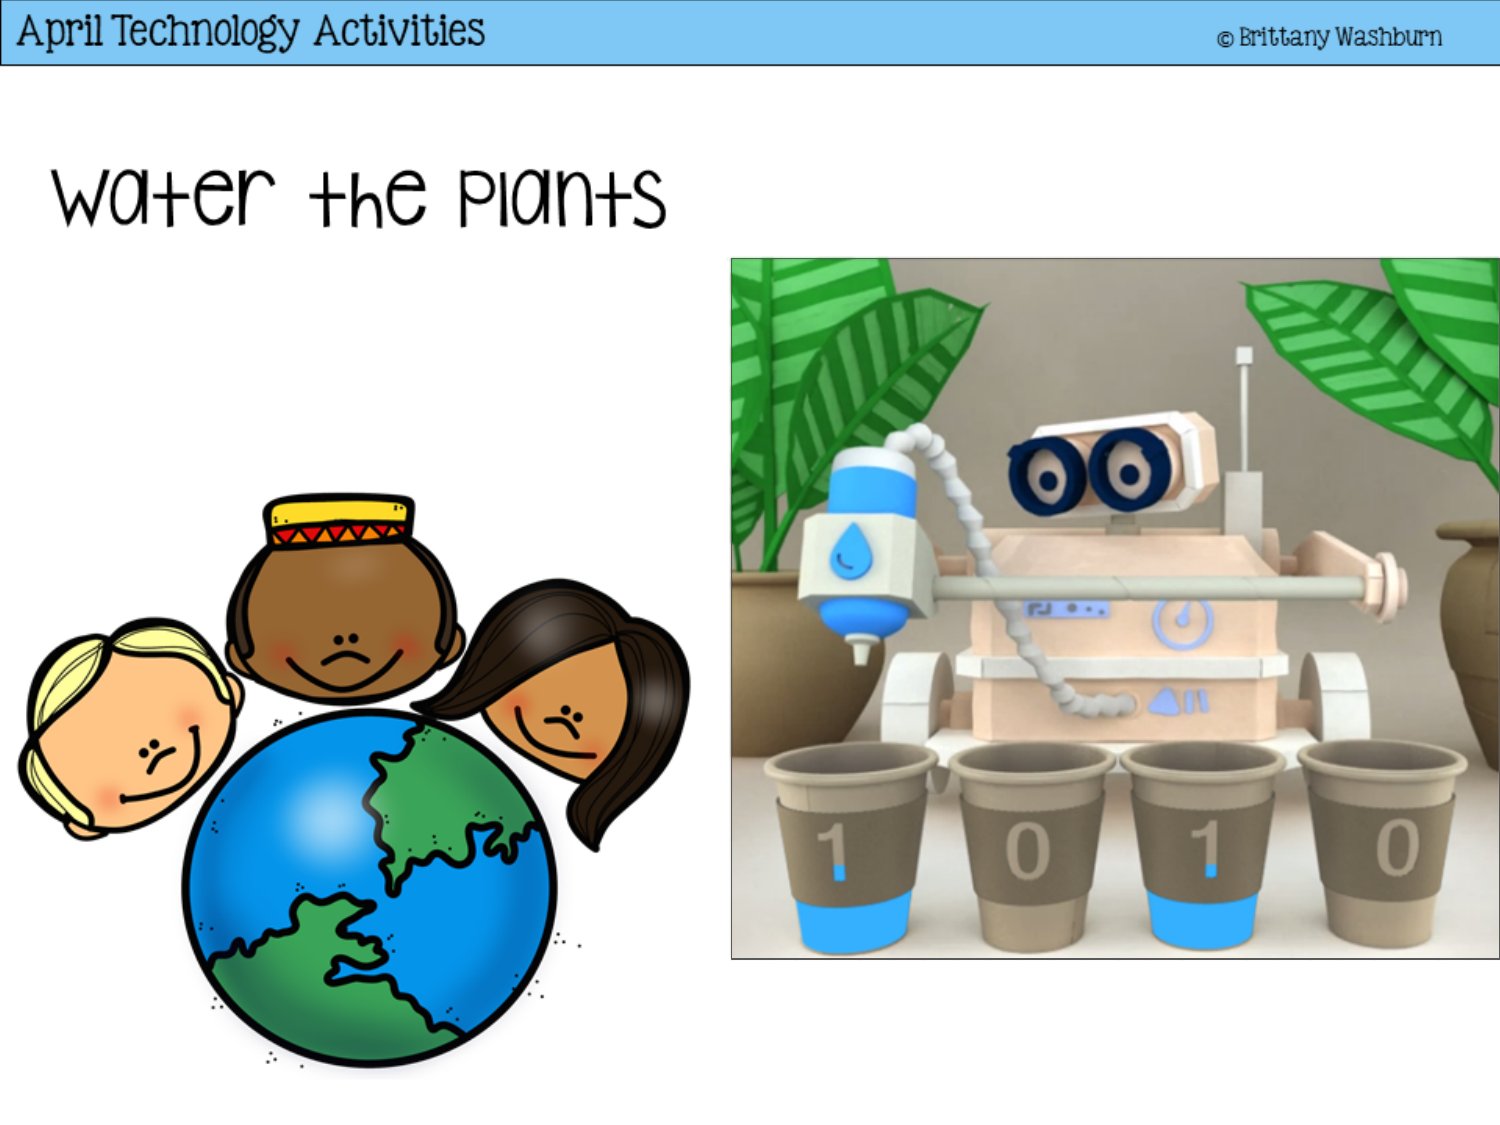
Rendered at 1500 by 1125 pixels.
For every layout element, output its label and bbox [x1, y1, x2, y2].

text_box [731, 258, 1500, 959]
picture [0, 0, 1500, 1125]
